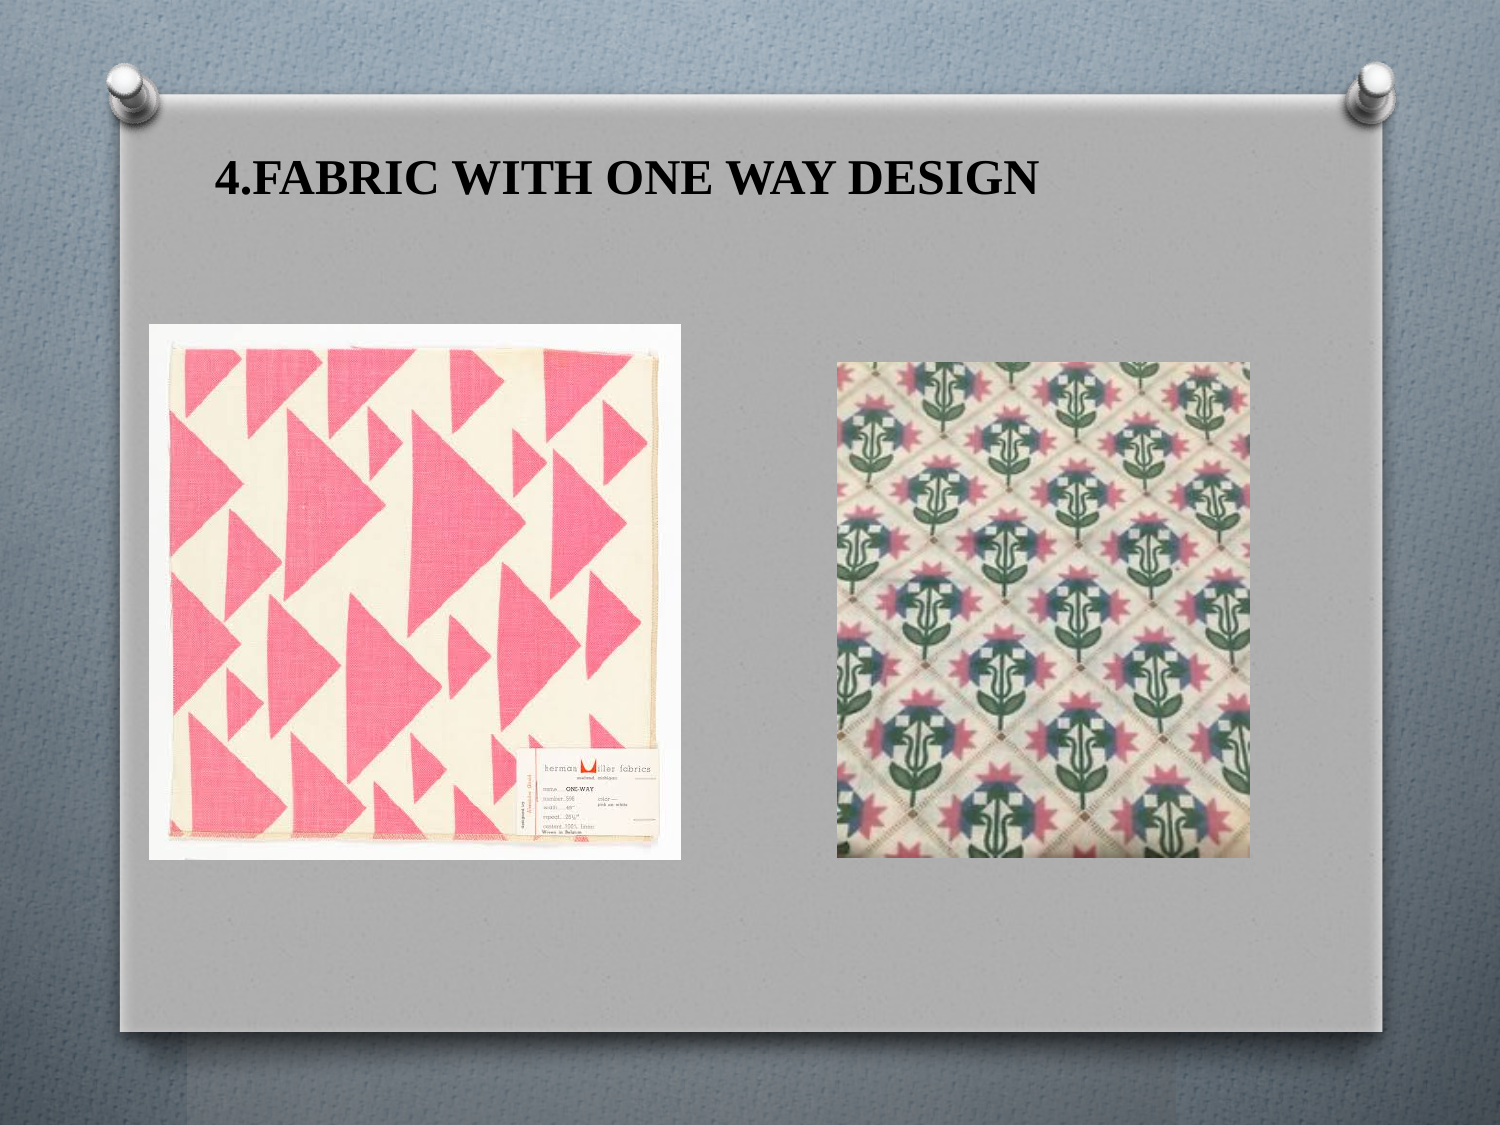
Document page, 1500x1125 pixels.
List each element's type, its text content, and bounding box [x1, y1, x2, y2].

picture [1317, 35, 1439, 156]
picture [837, 362, 1251, 858]
picture [149, 324, 681, 860]
picture [75, 29, 198, 153]
text_box 4.FABRIC WITH ONE WAY DESIGN [200, 137, 1200, 213]
